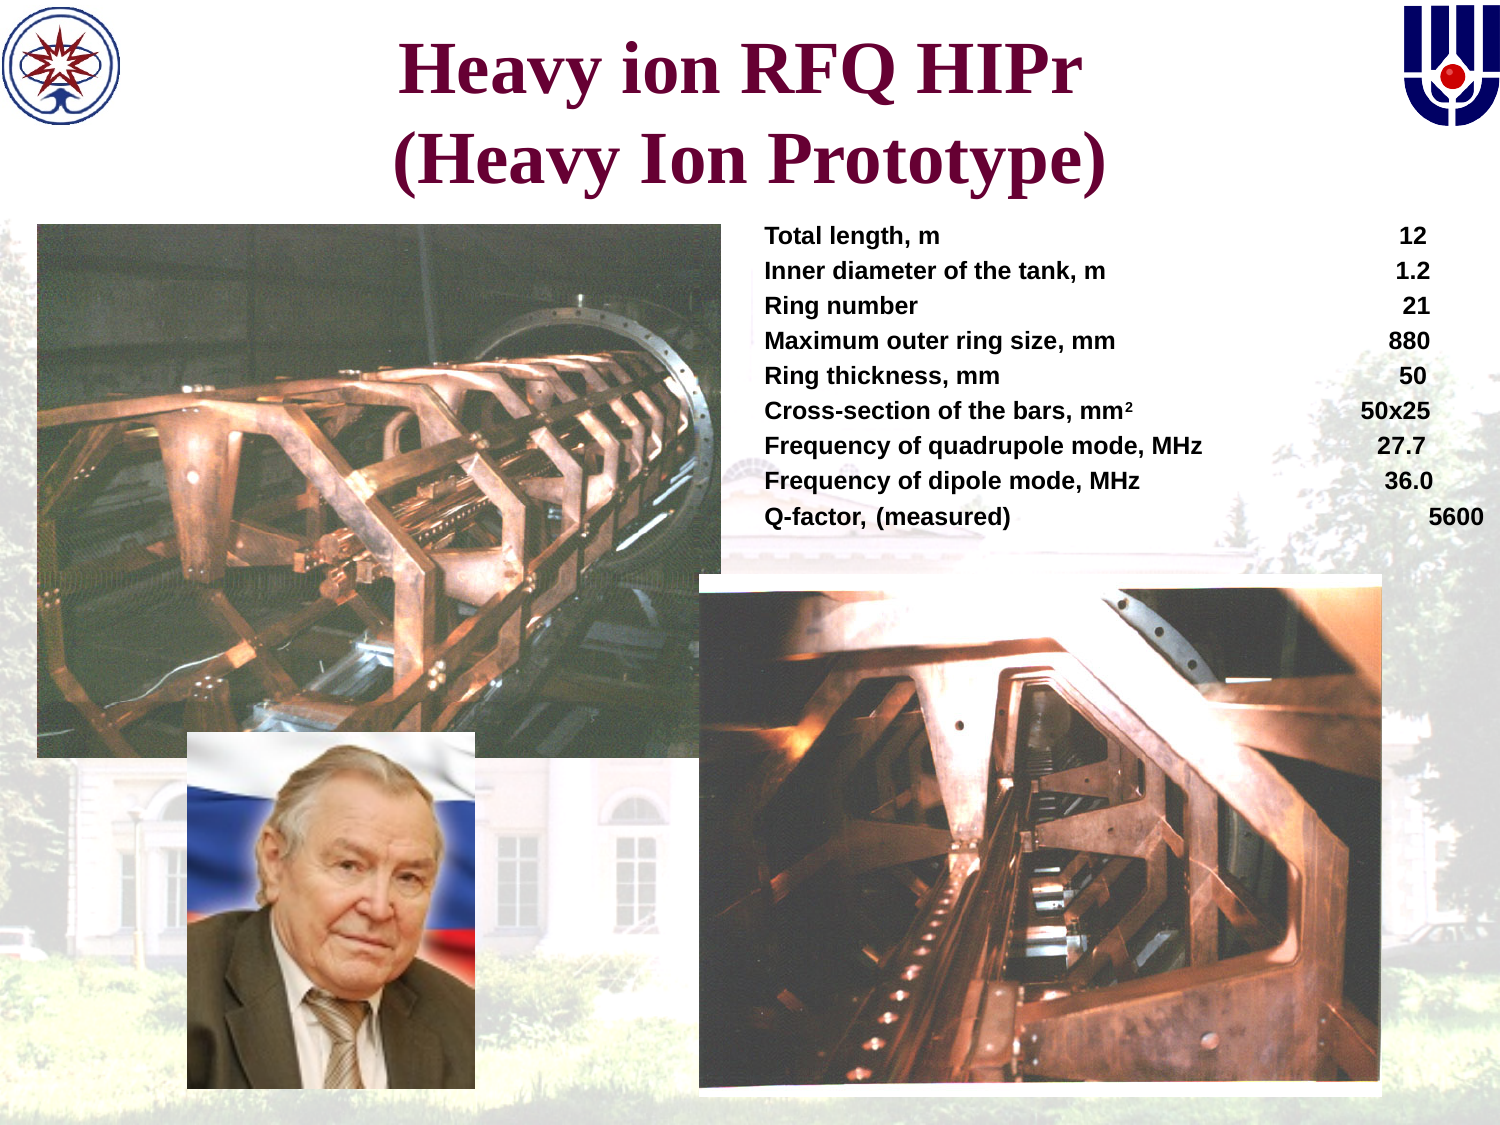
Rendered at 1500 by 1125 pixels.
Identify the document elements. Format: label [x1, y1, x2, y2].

subtitle [37, 224, 721, 758]
picture [0, 0, 1500, 1125]
